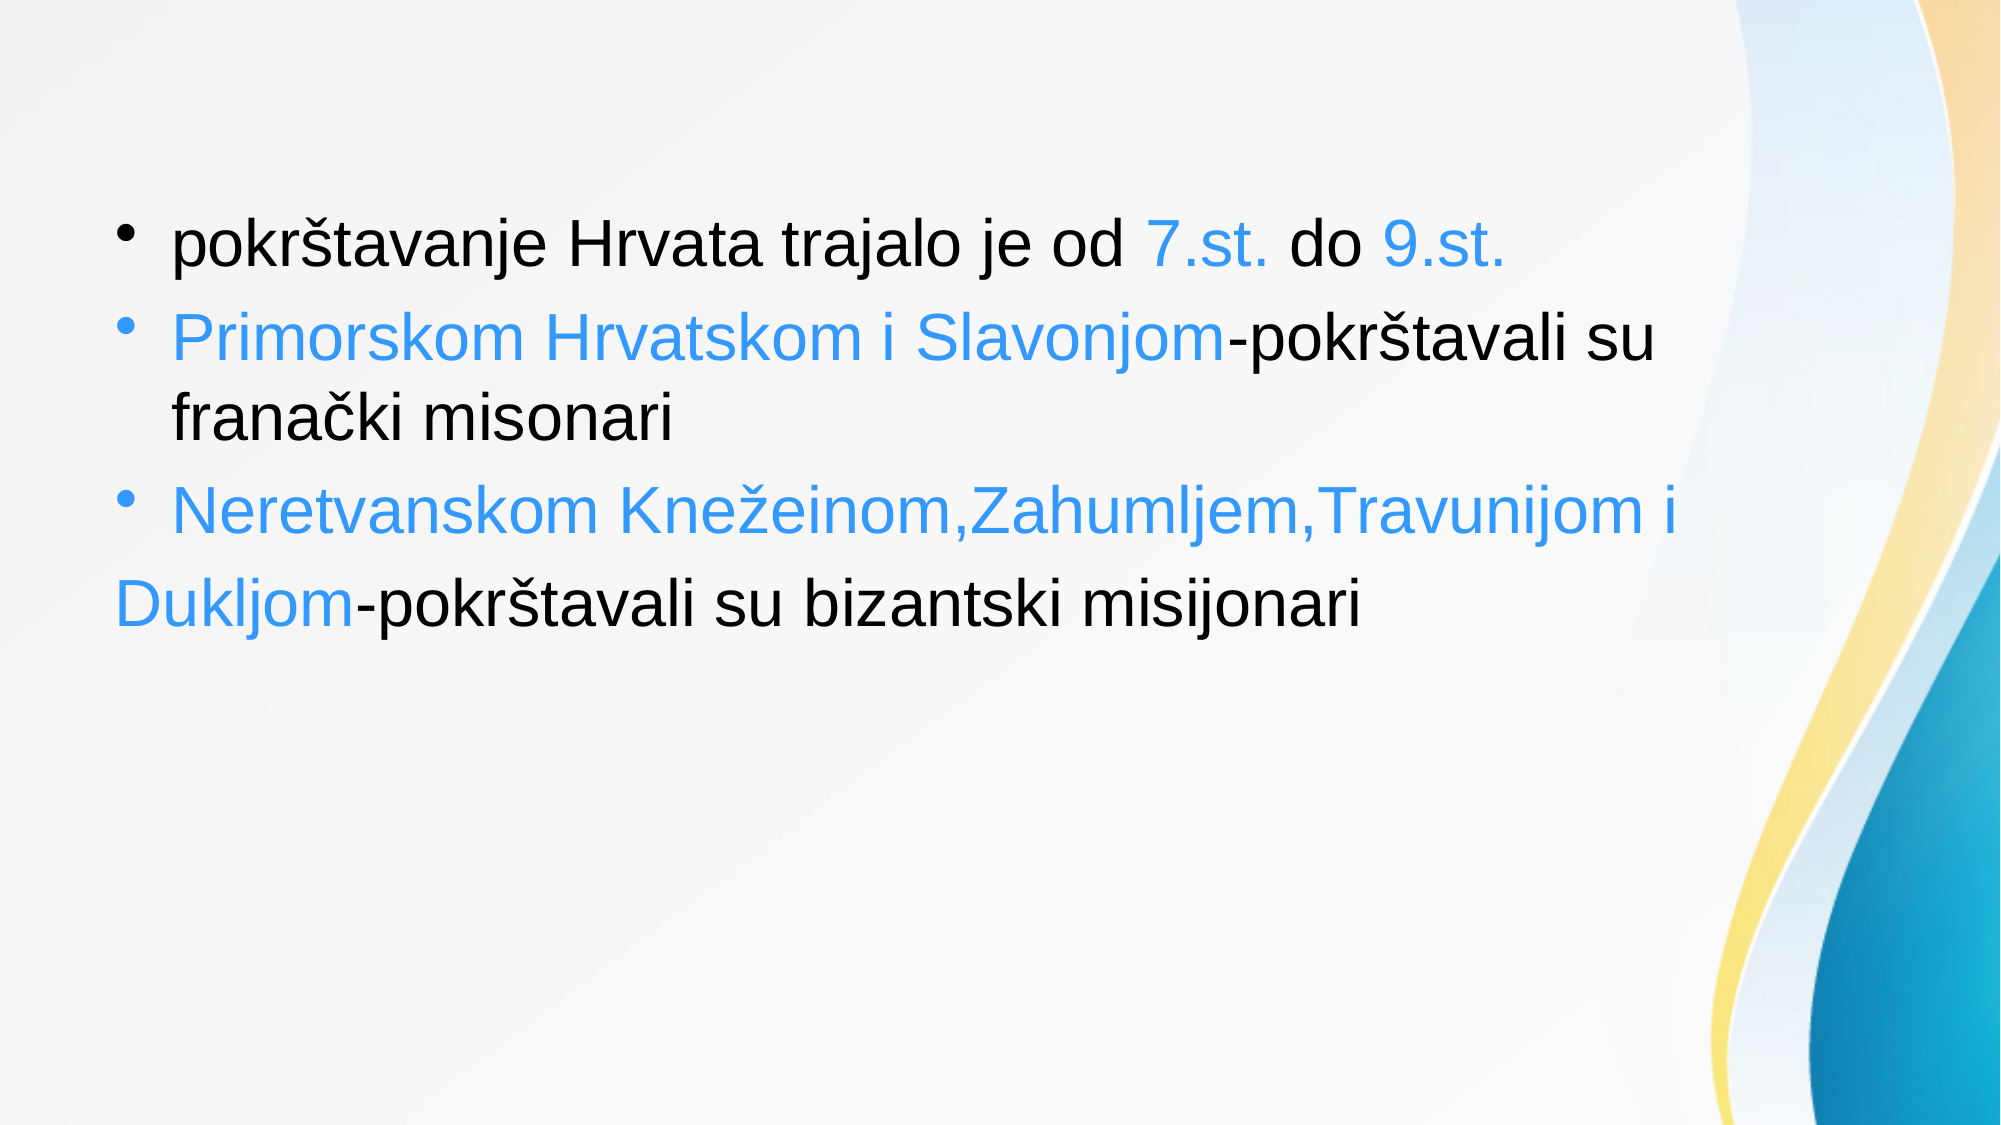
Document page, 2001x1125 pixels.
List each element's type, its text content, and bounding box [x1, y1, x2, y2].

picture [0, 0, 2001, 1125]
list pokrštavanje Hrvata trajalo je od 7.st. do 9.st. Primorskom Hrvatskom i Slavonjom-pokrštavali su franački misonari Neretvanskom Knežeinom,Zahumljem,Travunijom i Dukljom-pokrštavali su bizantski misijonari [99, 192, 1901, 1006]
